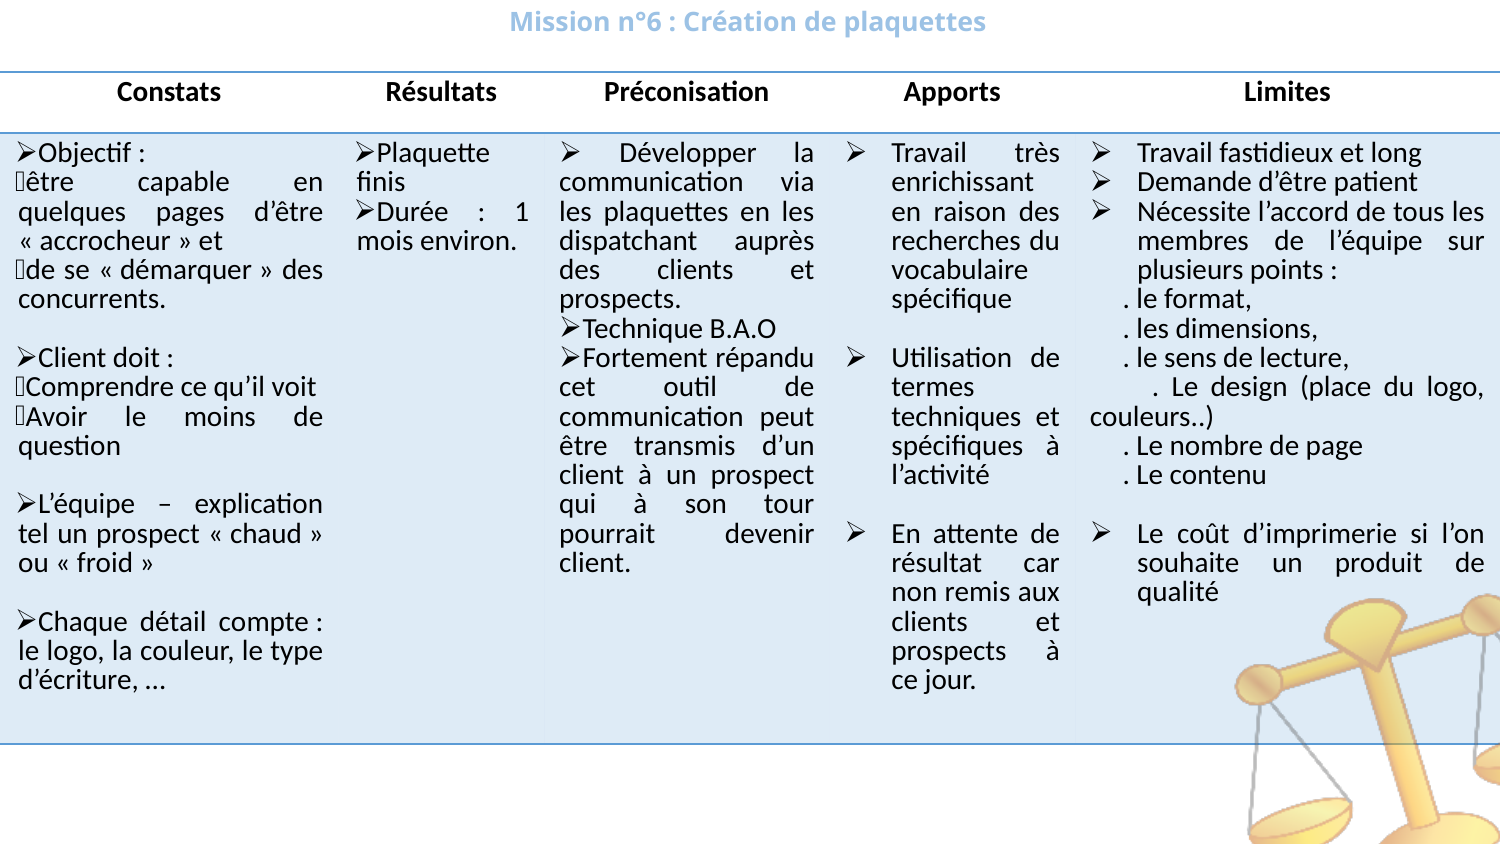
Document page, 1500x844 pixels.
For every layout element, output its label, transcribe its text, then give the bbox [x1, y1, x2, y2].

table_cell Objectif : être capable en quelques pages d’être « accrocheur » et de se « démarquer » des concurrents. Client doit : Comprendre ce qu’il voit Avoir le moins de question L’équipe – explication tel un prospect « chaud » ou « froid » Chaque détail compte : le logo, la couleur, le type d’écriture, … [0, 134, 338, 743]
table_header Apports [830, 73, 1075, 132]
text_box Mission n°6 : Création de plaquettes [37, 0, 1458, 47]
table_header Préconisation [544, 73, 830, 132]
table_header Résultats [338, 73, 544, 132]
table_cell Plaquette finis Durée : 1 mois environ. [338, 134, 544, 743]
table_header Constats [0, 73, 338, 132]
table_cell Travail très enrichissant en raison des recherches du vocabulaire spécifique Utilisation de termes techniques et spécifiques à l’activité En attente de résultat car non remis aux clients et prospects à ce jour. [830, 134, 1075, 743]
picture [1224, 595, 1500, 844]
table_cell Développer la communication via les plaquettes en les dispatchant auprès des clients et prospects. Technique B.A.O Fortement répandu cet outil de communication peut être transmis d’un client à un prospect qui à son tour pourrait devenir client. [544, 134, 830, 743]
table_header Limites [1075, 73, 1500, 132]
table_cell Travail fastidieux et long Demande d’être patient Nécessite l’accord de tous les membres de l’équipe sur plusieurs points : . le format, . les dimensions, . le sens de lecture, . Le design (place du logo, couleurs..) . Le nombre de page . Le contenu Le coût d’imprimerie si l’on souhaite un produit de qualité [1075, 134, 1500, 743]
